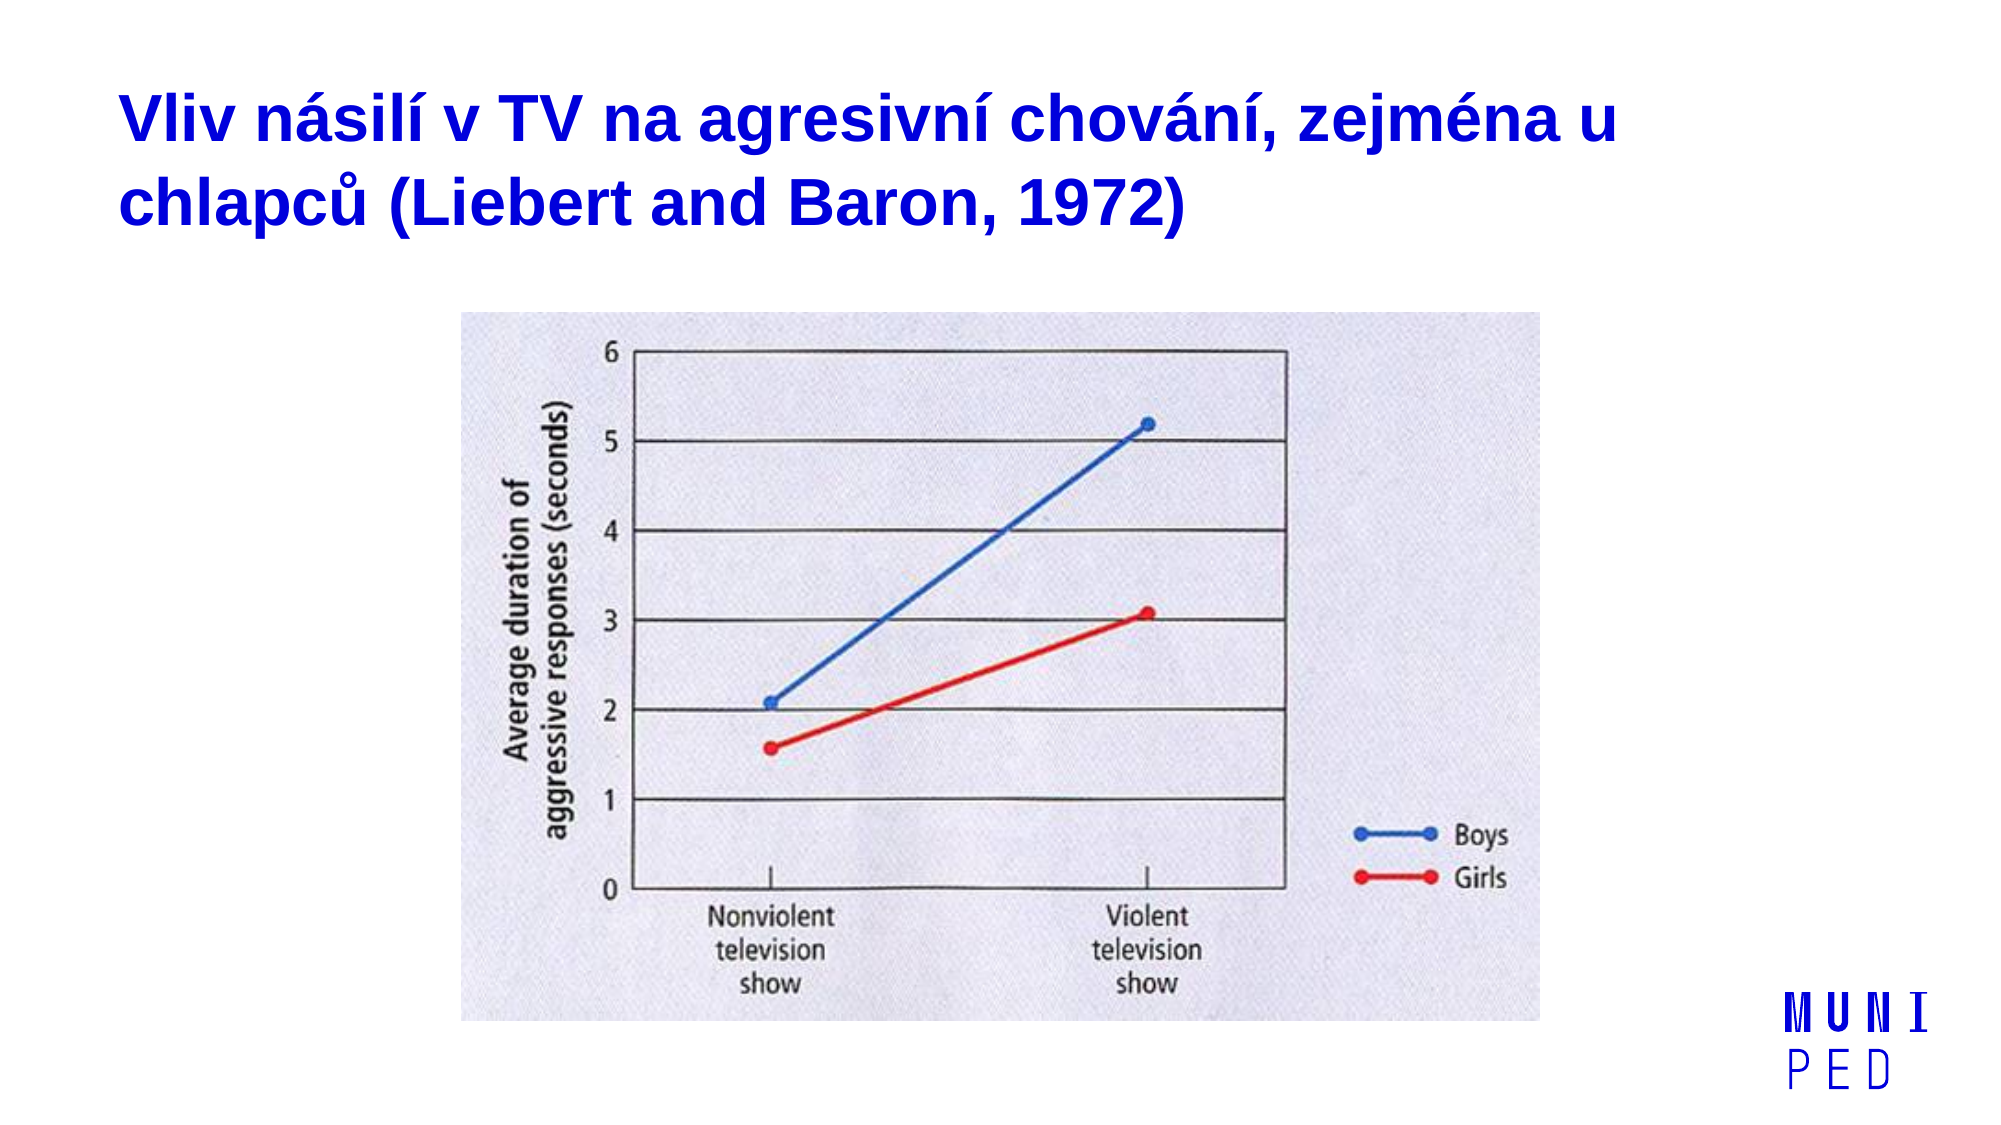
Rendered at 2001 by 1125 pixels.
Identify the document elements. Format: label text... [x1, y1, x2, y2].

picture [461, 312, 1540, 1022]
title Vliv násilí v TV na agresivní chování, zejména u chlapců (Liebert and Baron, 1972) [118, 118, 1883, 193]
